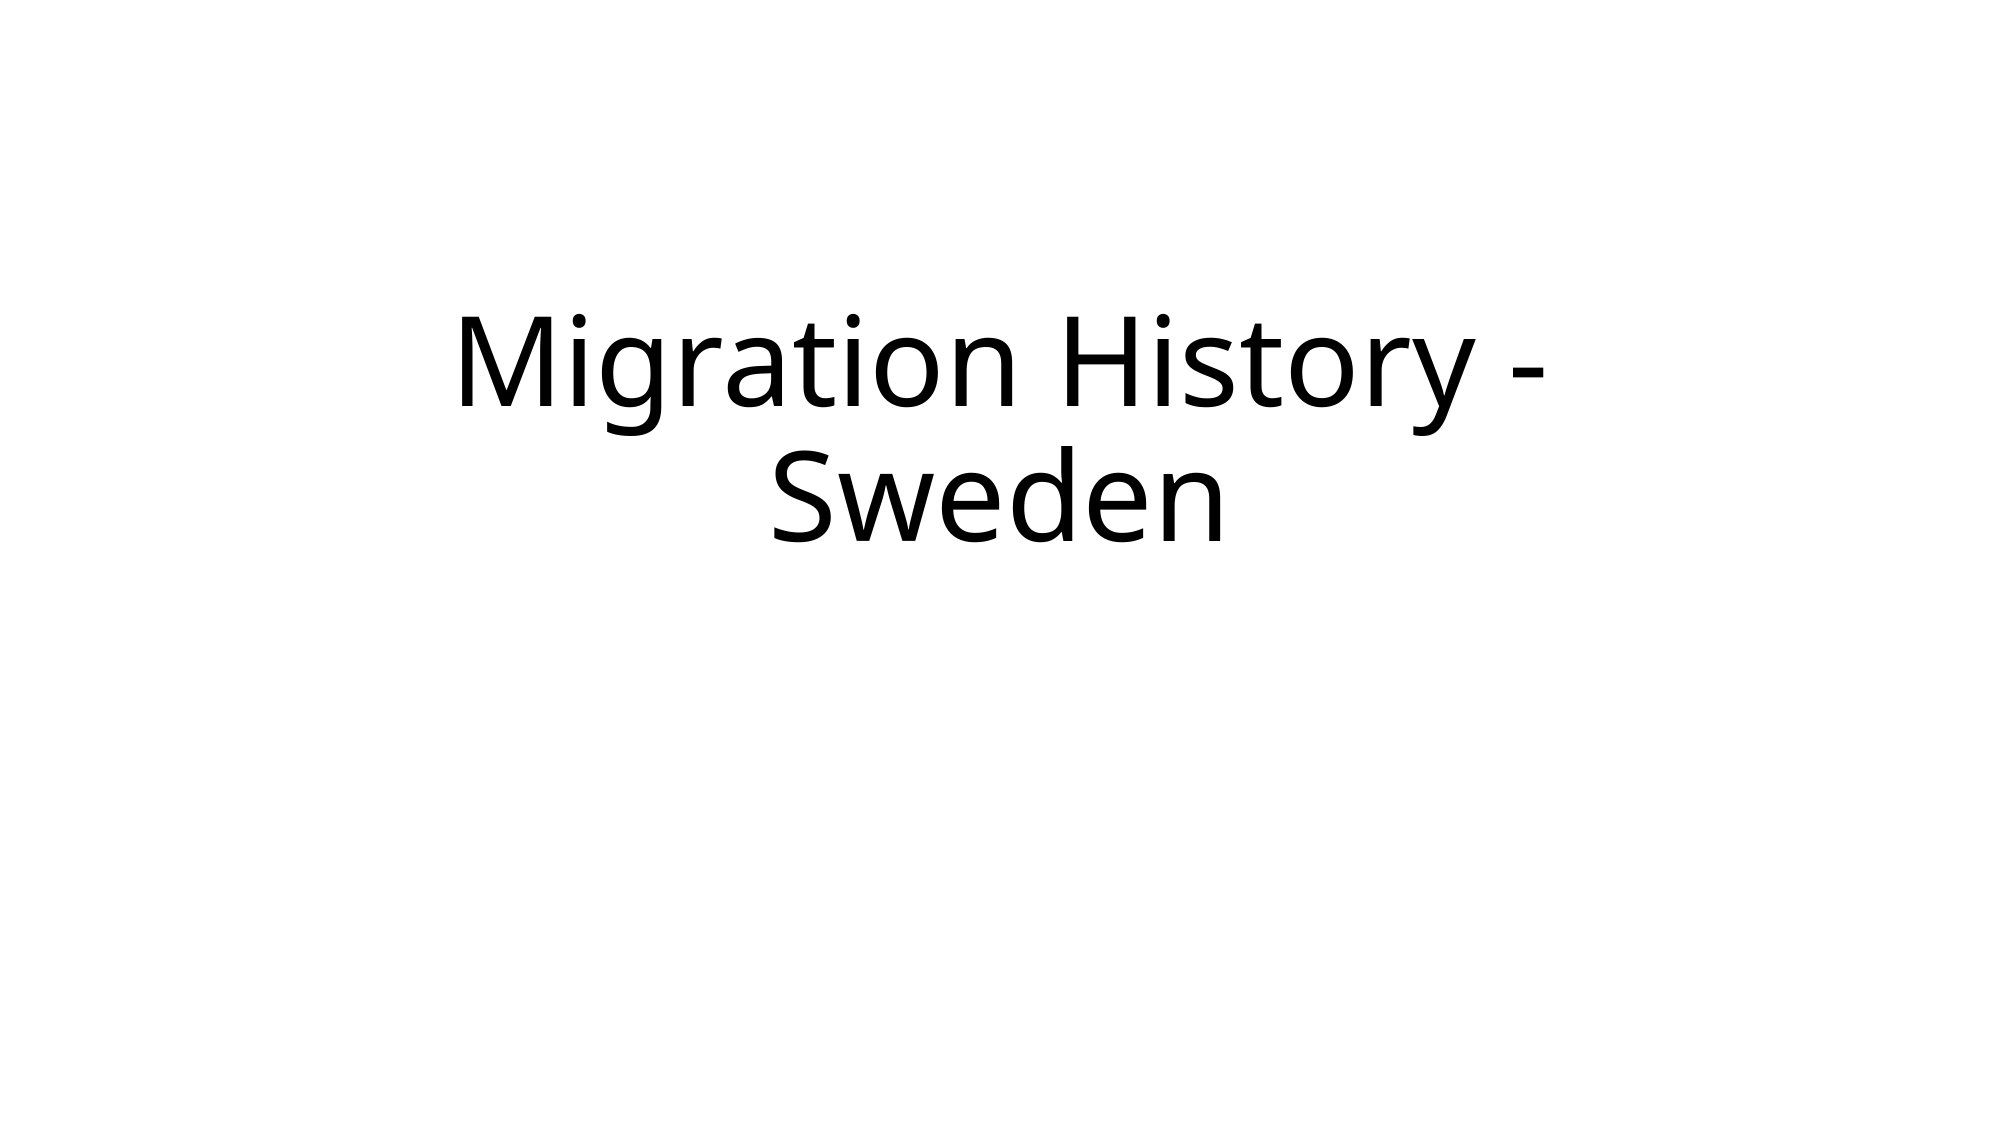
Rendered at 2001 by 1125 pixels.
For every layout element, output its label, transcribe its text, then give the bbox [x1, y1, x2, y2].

title Migration History - Sweden [249, 184, 1750, 576]
